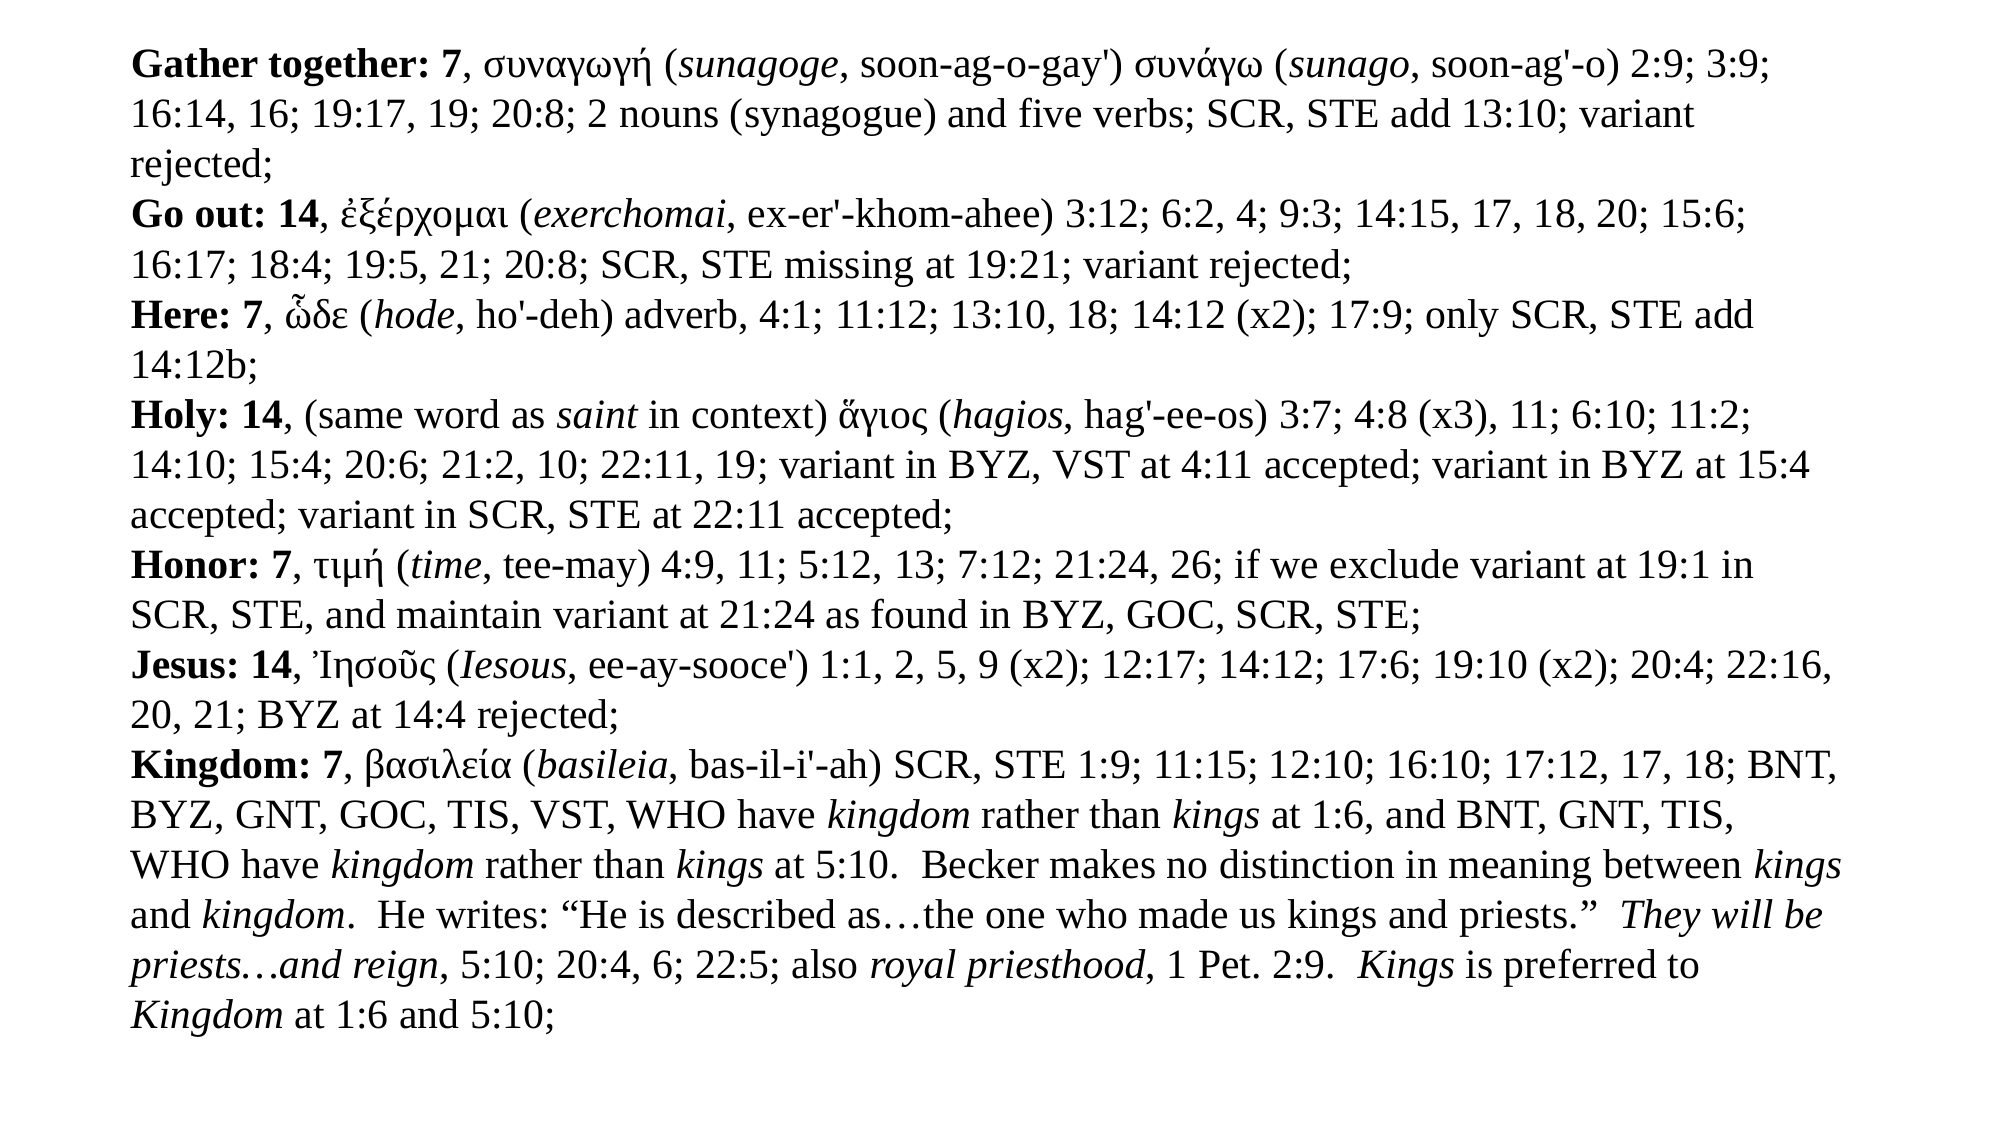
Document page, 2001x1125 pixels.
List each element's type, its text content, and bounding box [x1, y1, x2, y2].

text_box Gather together: 7, συναγωγή (sunagoge, soon-ag-o-gay') συνάγω (sunago, soon-ag'-o) 2:9; 3:9; 16:14, 16; 19:17, 19; 20:8; 2 nouns (synagogue) and five verbs; SCR, STE add 13:10; variant rejected; Go out: 14, ἐξέρχομαι (exerchomai, ex-er'-khom-ahee) 3:12; 6:2, 4; 9:3; 14:15, 17, 18, 20; 15:6; 16:17; 18:4; 19:5, 21; 20:8; SCR, STE missing at 19:21; variant rejected; Here: 7, ὧδε (hode, ho'-deh) adverb, 4:1; 11:12; 13:10, 18; 14:12 (x2); 17:9; only SCR, STE add 14:12b; Holy: 14, (same word as saint in context) ἅγιος (hagios, hag'-ee-os) 3:7; 4:8 (x3), 11; 6:10; 11:2; 14:10; 15:4; 20:6; 21:2, 10; 22:11, 19; variant in BYZ, VST at 4:11 accepted; variant in BYZ at 15:4 accepted; variant in SCR, STE at 22:11 accepted; Honor: 7, τιμή (time, tee-may) 4:9, 11; 5:12, 13; 7:12; 21:24, 26; if we exclude variant at 19:1 in SCR, STE, and maintain variant at 21:24 as found in BYZ, GOC, SCR, STE; Jesus: 14, Ἰησοῦς (Iesous, ee-ay-sooce') 1:1, 2, 5, 9 (x2); 12:17; 14:12; 17:6; 19:10 (x2); 20:4; 22:16, 20, 21; BYZ at 14:4 rejected; Kingdom: 7, βασιλεία (basileia, bas-il-i'-ah) SCR, STE 1:9; 11:15; 12:10; 16:10; 17:12, 17, 18; BNT, BYZ, GNT, GOC, TIS, VST, WHO have kingdom rather than kings at 1:6, and BNT, GNT, TIS, WHO have kingdom rather than kings at 5:10. Becker makes no distinction in meaning between kings and kingdom. He writes: “He is described as…the one who made us kings and priests.” They will be priests…and reign, 5:10; 20:4, 6; 22:5; also royal priesthood, 1 Pet. 2:9. Kings is preferred to Kingdom at 1:6 and 5:10; [116, 28, 1859, 1044]
